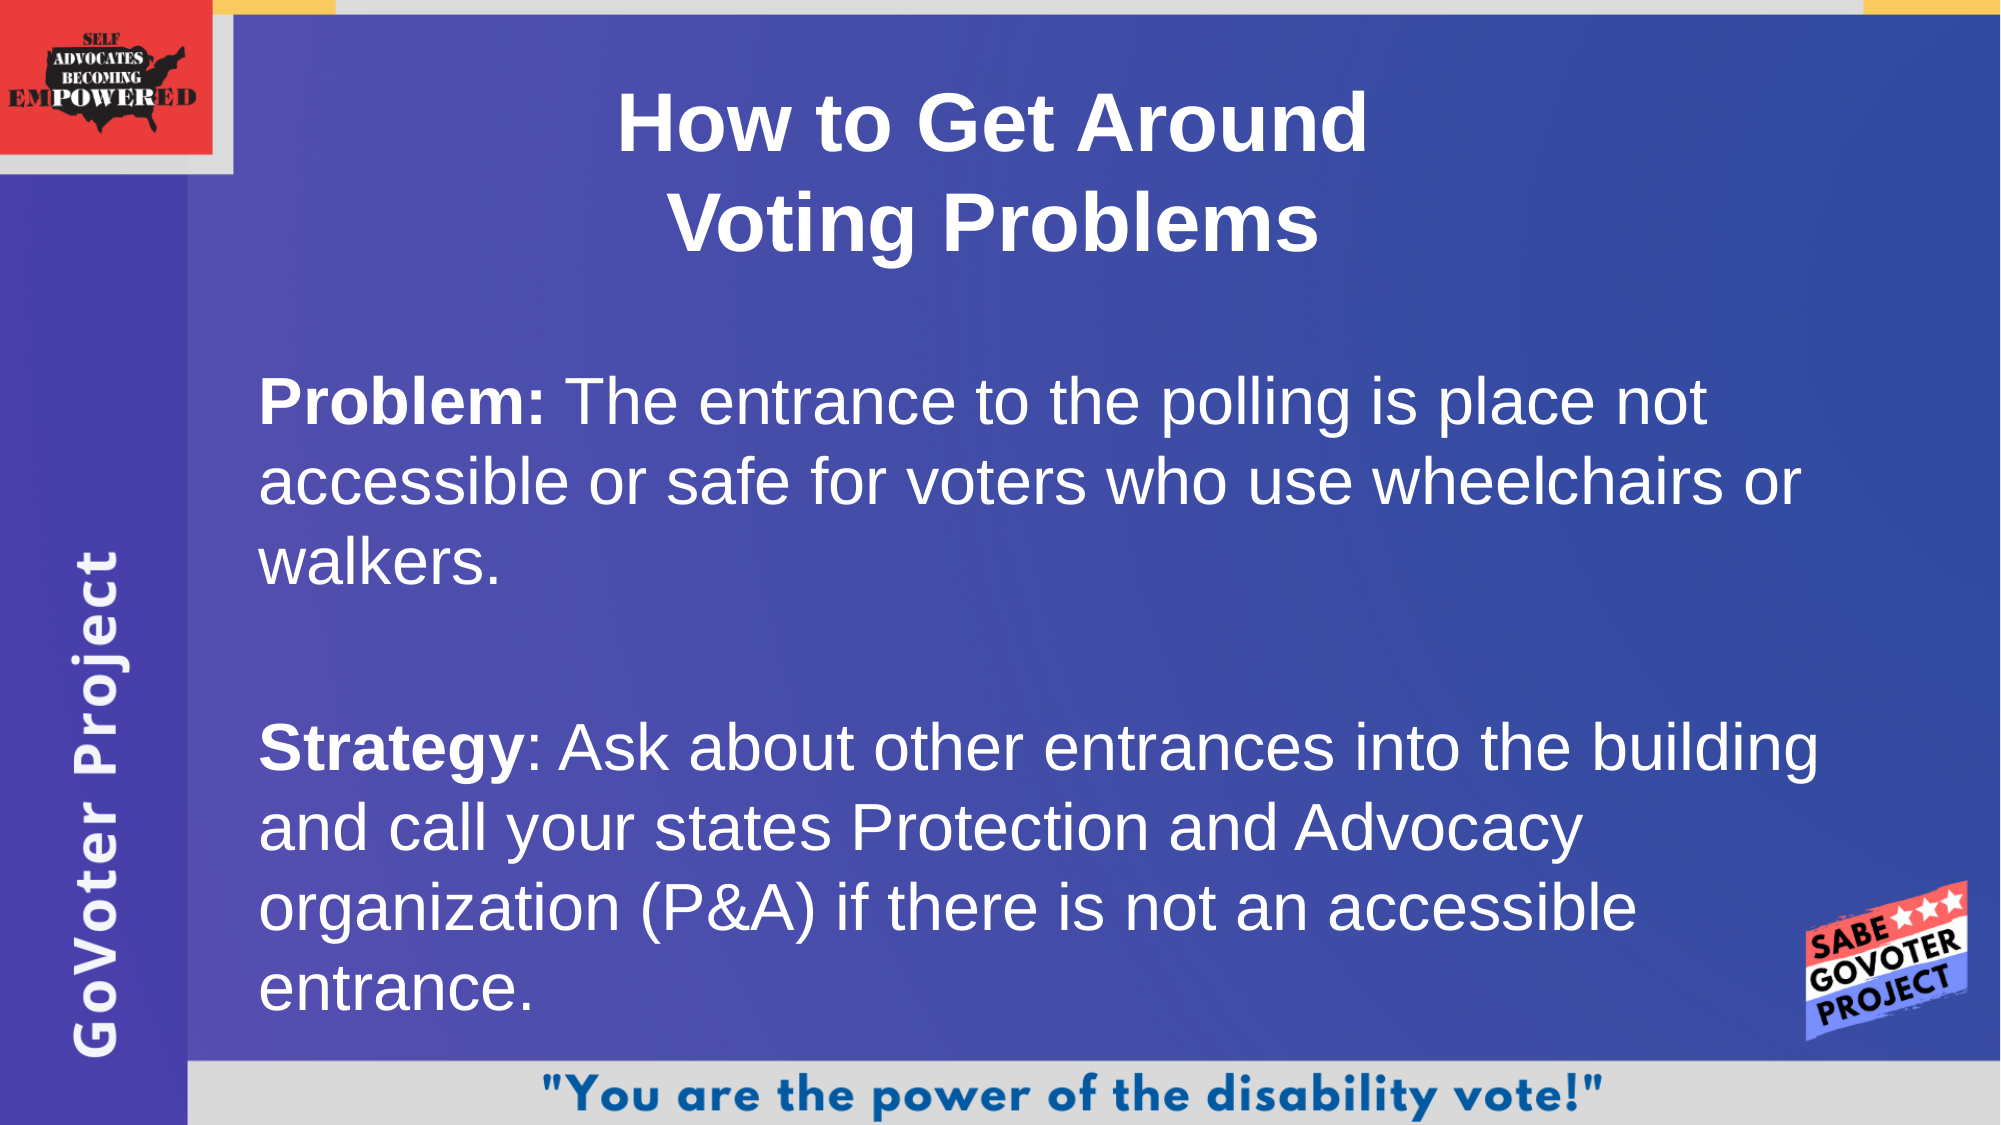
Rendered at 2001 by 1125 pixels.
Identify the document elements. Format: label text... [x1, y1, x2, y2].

list Problem: The entrance to the polling is place not accessible or safe for voters who use wheelchairs or walkers. Strategy: Ask about other entrances into the building and call your states Protection and Advocacy organization (P&A) if there is not an accessible entrance. [187, 350, 1888, 1043]
picture [0, 0, 2001, 1125]
text_box How to Get Around Voting Problems [312, 75, 1675, 275]
